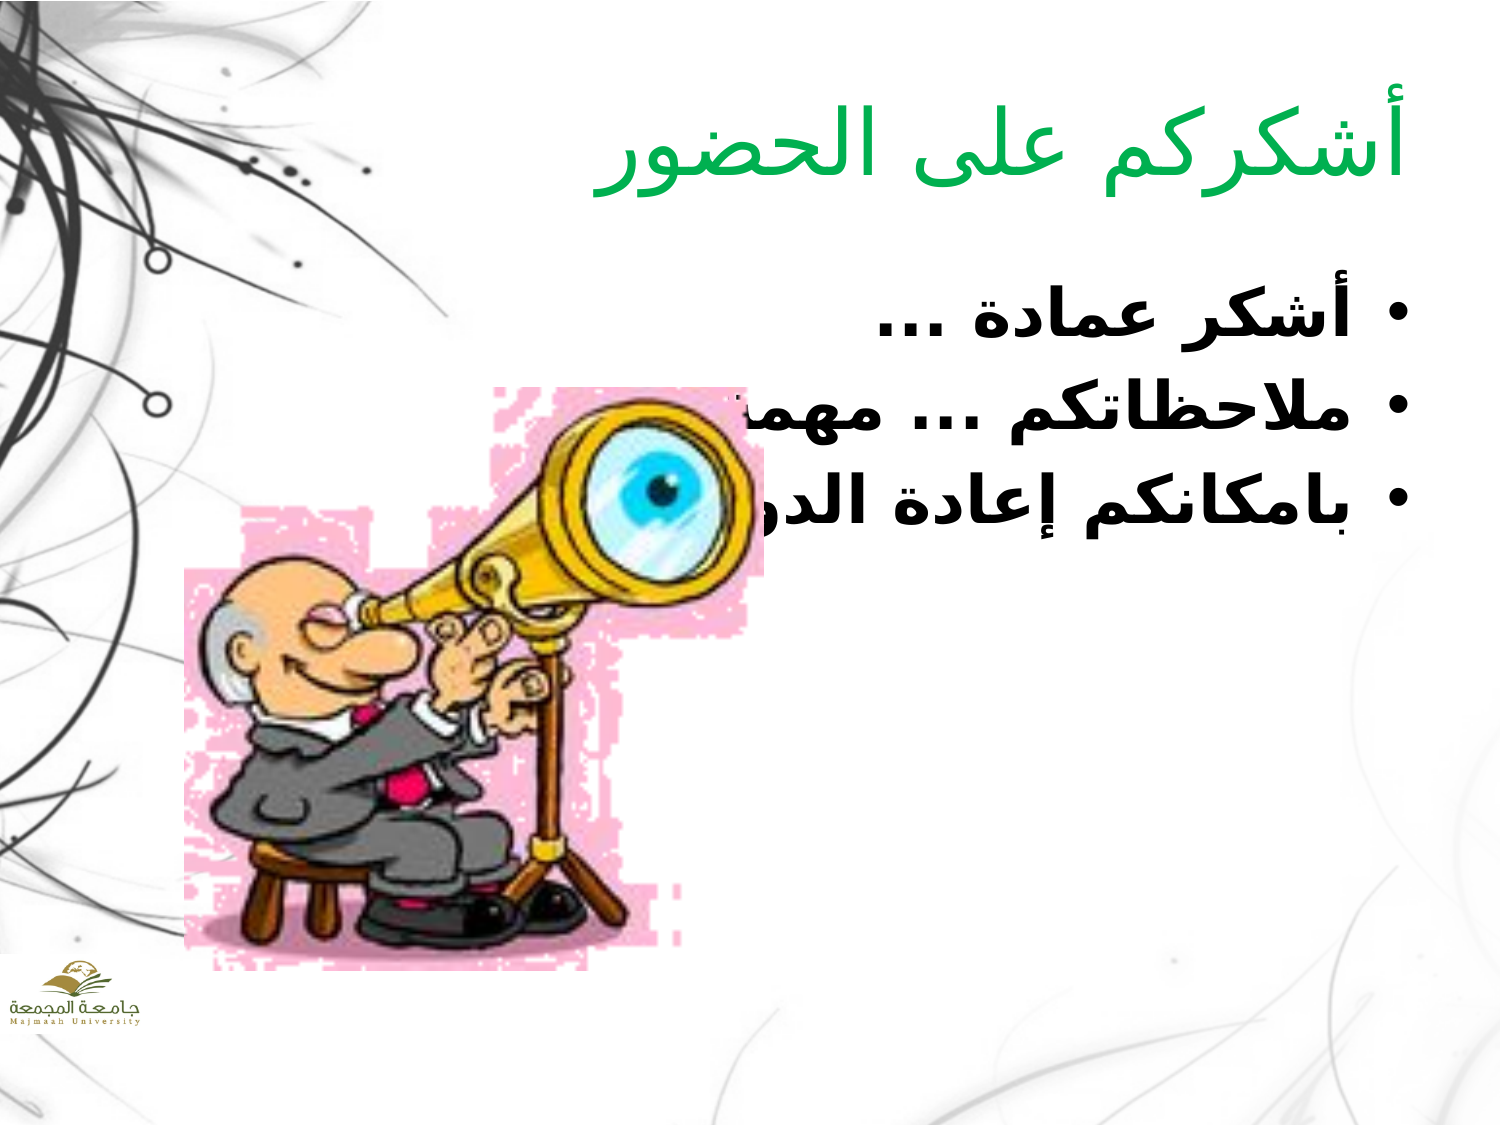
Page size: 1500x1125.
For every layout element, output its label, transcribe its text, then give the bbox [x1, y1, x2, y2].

picture [0, 954, 150, 1034]
list أشكر عمادة ... ملاحظاتكم ... مهمة بامكانكم إعادة الدورة [75, 262, 1425, 1005]
title أشكركم على الحضور [75, 45, 1425, 233]
picture [184, 387, 764, 971]
